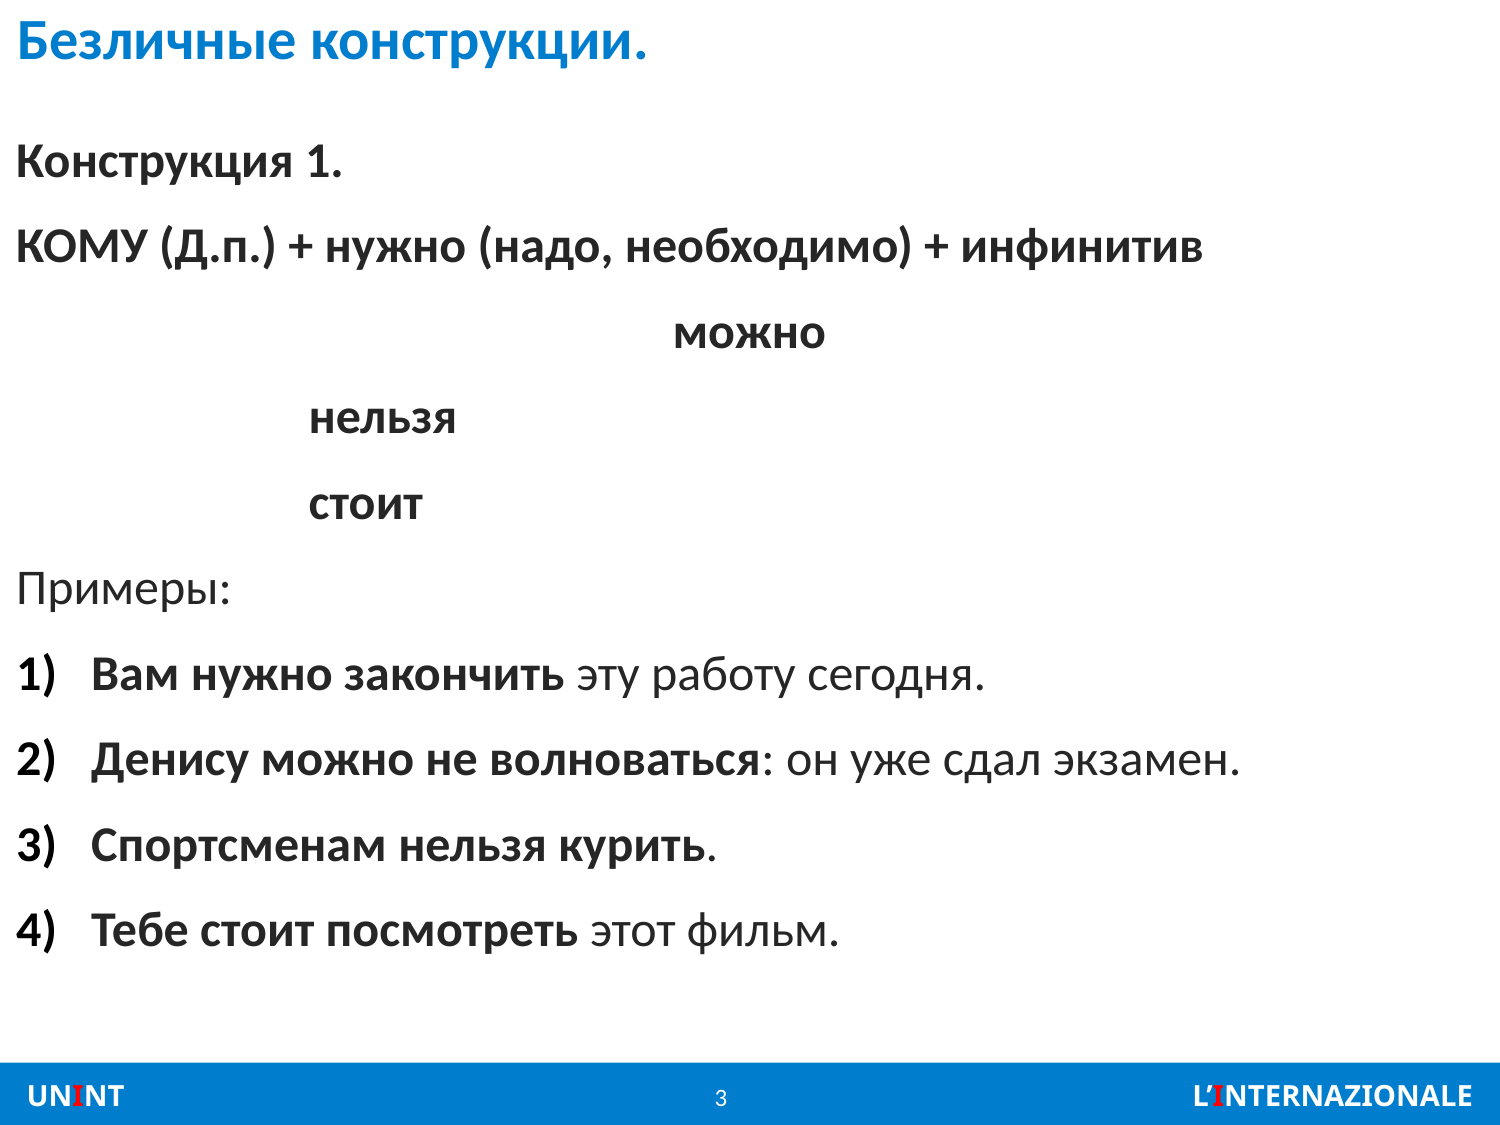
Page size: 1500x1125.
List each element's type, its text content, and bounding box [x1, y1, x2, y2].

list Конструкция 1. КОМУ (Д.п.) + нужно (надо, необходимо) + инфинитив можно нельзя стоит Примеры: Вам нужно закончить эту работу сегодня. Денису можно не волноваться: он уже сдал экзамен. Спортсменам нельзя курить. Тебе стоит посмотреть этот фильм. [1, 125, 1495, 1047]
title Безличные конструкции. [2, 0, 1495, 114]
slide_number 3 [699, 1074, 801, 1122]
